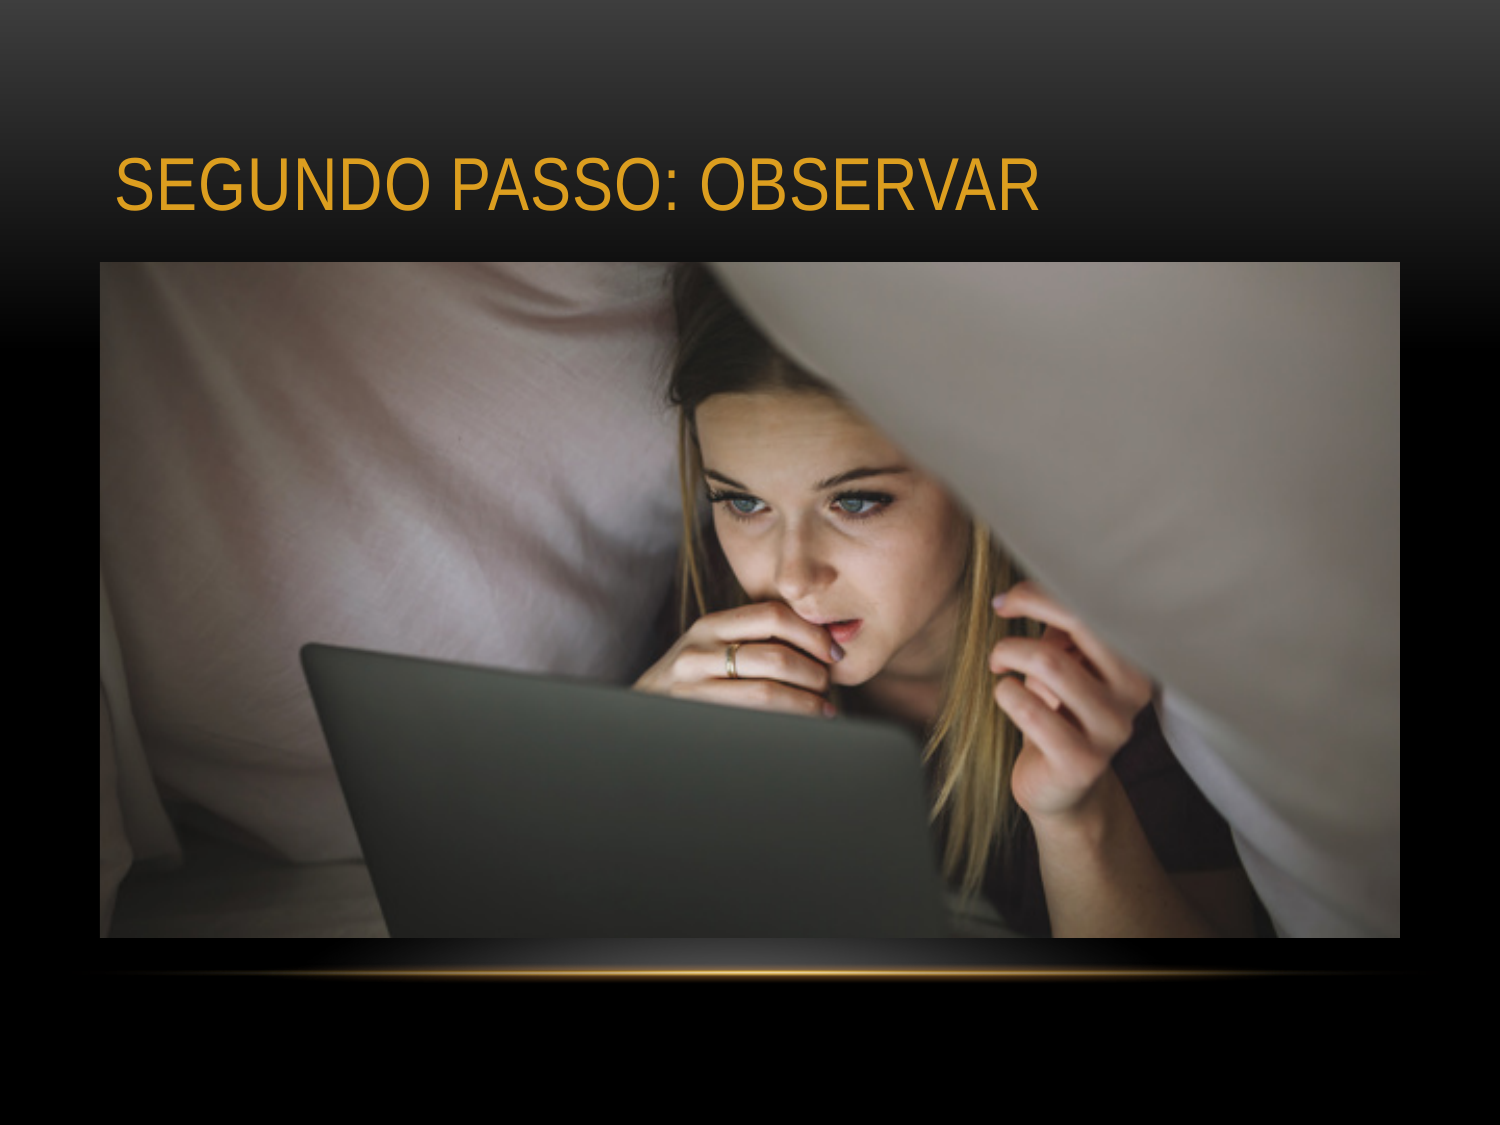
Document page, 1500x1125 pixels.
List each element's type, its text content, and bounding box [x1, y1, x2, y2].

picture [0, 0, 1500, 1125]
title Segundo passo: observar [99, 45, 1400, 233]
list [99, 262, 1401, 938]
